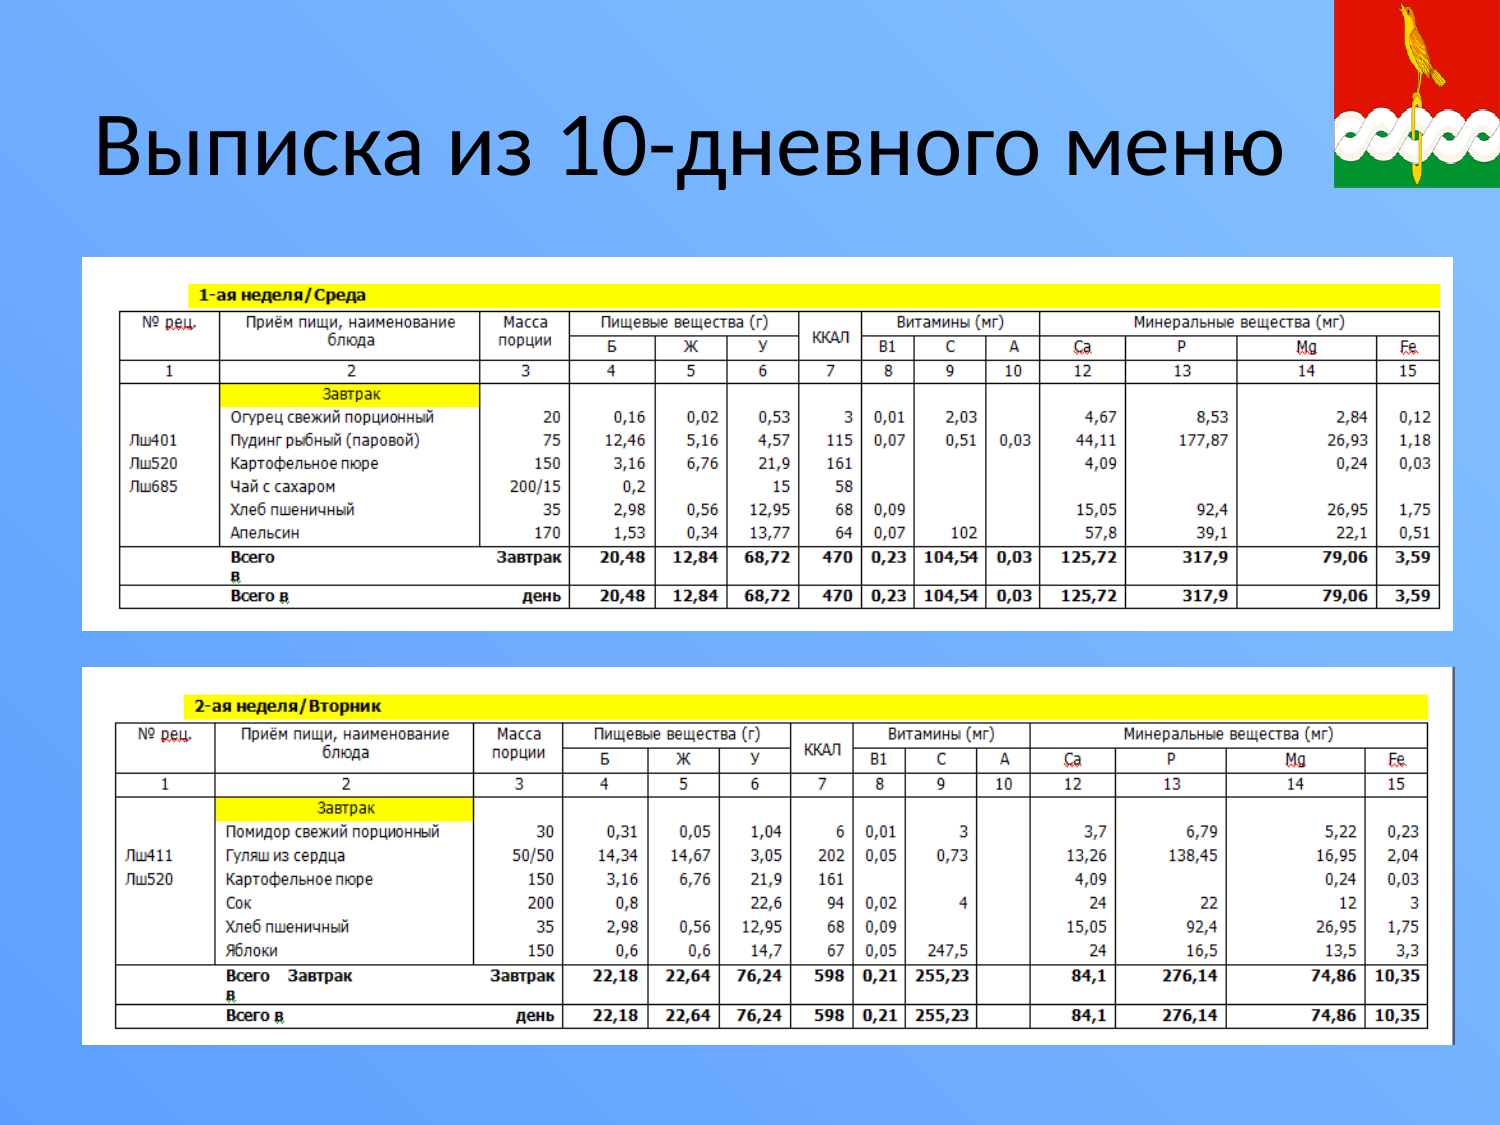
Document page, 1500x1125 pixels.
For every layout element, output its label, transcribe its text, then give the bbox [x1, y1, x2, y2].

title Выписка из 10-дневного меню [75, 45, 1348, 233]
picture [1334, 0, 1500, 188]
picture [81, 667, 1455, 1045]
picture [81, 257, 1453, 631]
